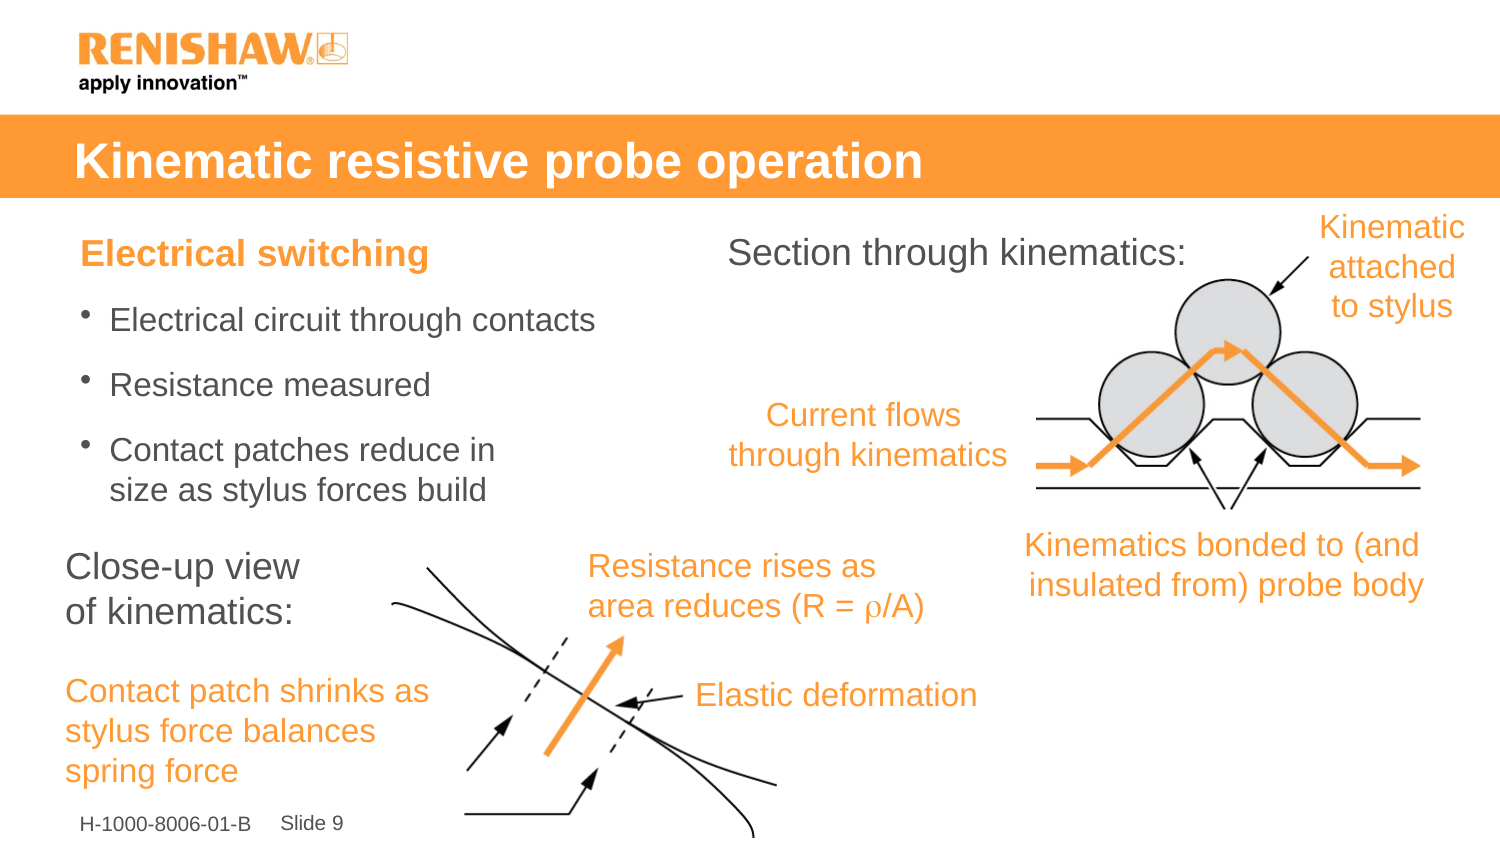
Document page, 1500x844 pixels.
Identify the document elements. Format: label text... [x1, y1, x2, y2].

slide_number H-1000-8006-01-B [64, 802, 272, 833]
picture [1036, 256, 1422, 510]
text_box Contact patch shrinks as stylus force balances spring force [50, 662, 386, 797]
text_box Section through kinematics: [712, 220, 1223, 281]
picture [391, 567, 777, 839]
text_box Elastic deformation [781, 665, 994, 721]
slide_number Slide 9 [272, 802, 386, 831]
text_box Resistance rises as area reduces (R = /A) [572, 536, 956, 632]
text_box Current flows through kinematics [713, 385, 1024, 481]
list Electrical switching Electrical circuit through contacts Resistance measured Contact patches reduce in size as stylus forces build [64, 220, 1424, 768]
text_box Kinematics bonded to (and insulated from) probe body [1009, 515, 1445, 611]
text_box Kinematic attached to stylus [1302, 197, 1483, 333]
text_box Close-up view of kinematics: [50, 534, 352, 640]
picture [77, 30, 349, 96]
title Kinematic resistive probe operation [58, 120, 1440, 176]
